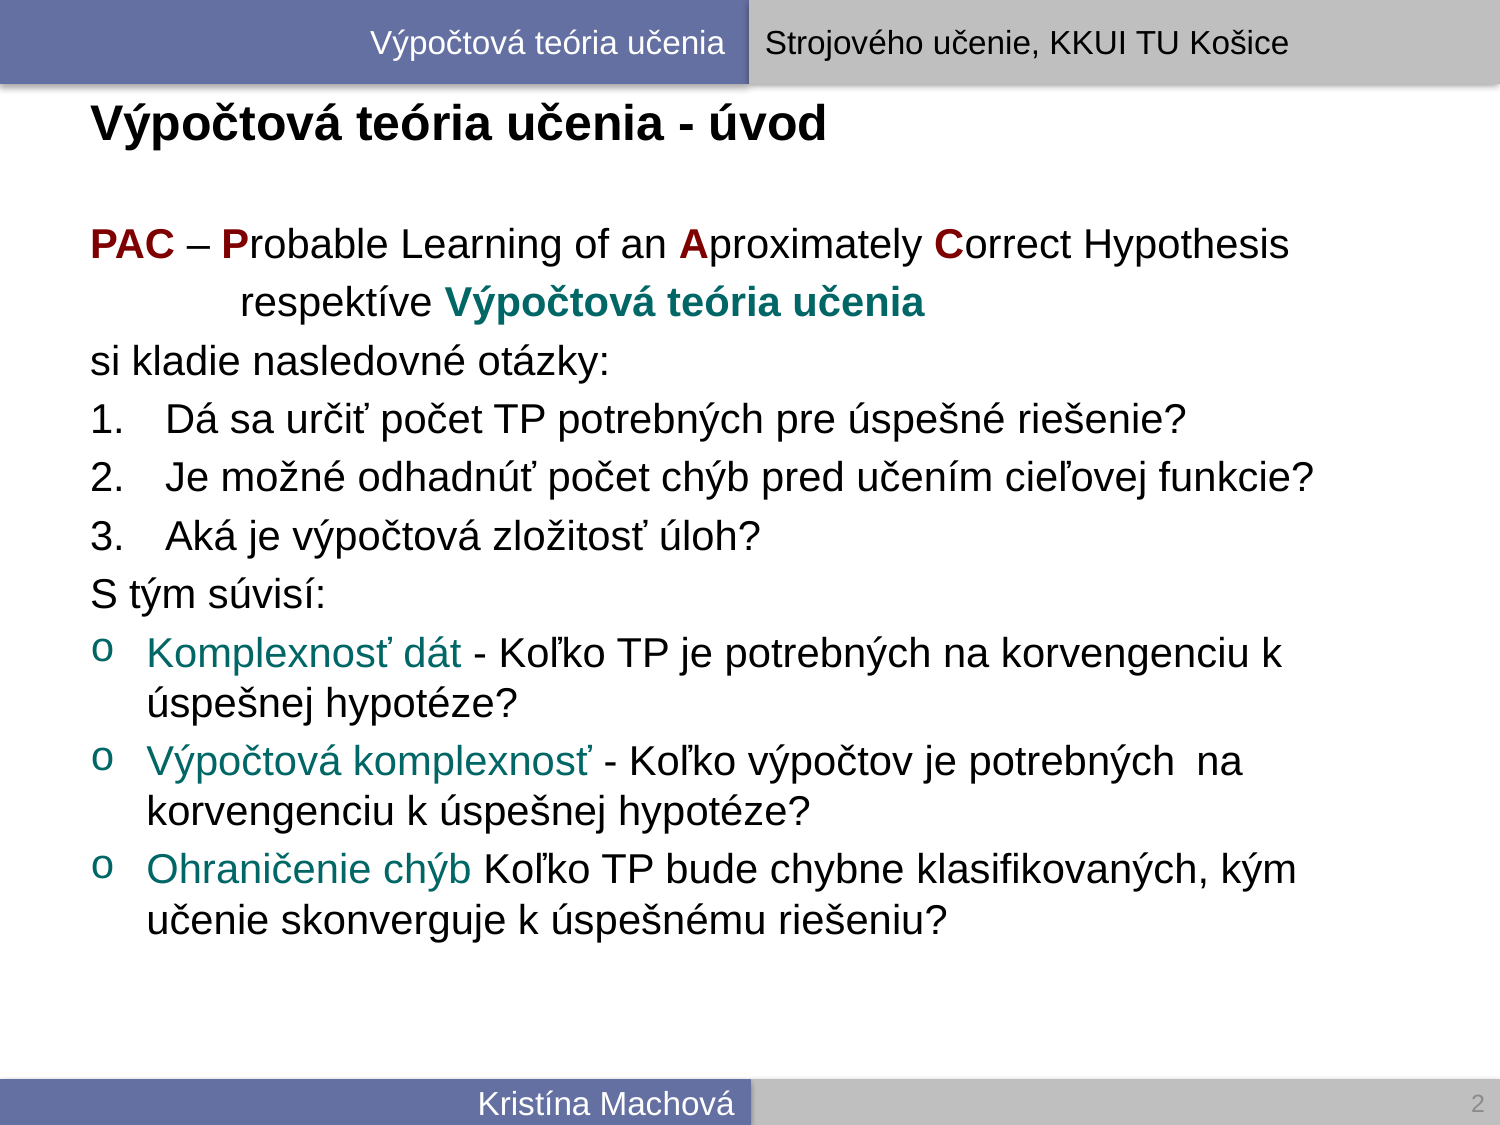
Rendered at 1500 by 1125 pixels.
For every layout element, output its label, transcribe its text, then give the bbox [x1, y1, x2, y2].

title Výpočtová teória učenia - úvod [75, 83, 1037, 159]
text_box PAC – Probable Learning of an Aproximately Correct Hypothesis respektíve Výpočtová teória učenia si kladie nasledovné otázky: Dá sa určiť počet TP potrebných pre úspešné riešenie? Je možné odhadnúť počet chýb pred učením cieľovej funkcie? Aká je výpočtová zložitosť úloh? S tým súvisí: Komplexnosť dát - Koľko TP je potrebných na korvengenciu k úspešnej hypotéze? Výpočtová komplexnosť - Koľko výpočtov je potrebných na korvengenciu k úspešnej hypotéze? Ohraničenie chýb Koľko TP bude chybne klasifikovaných, kým učenie skonverguje k úspešnému riešeniu? [75, 208, 1384, 982]
slide_number 2 [987, 1079, 1500, 1125]
